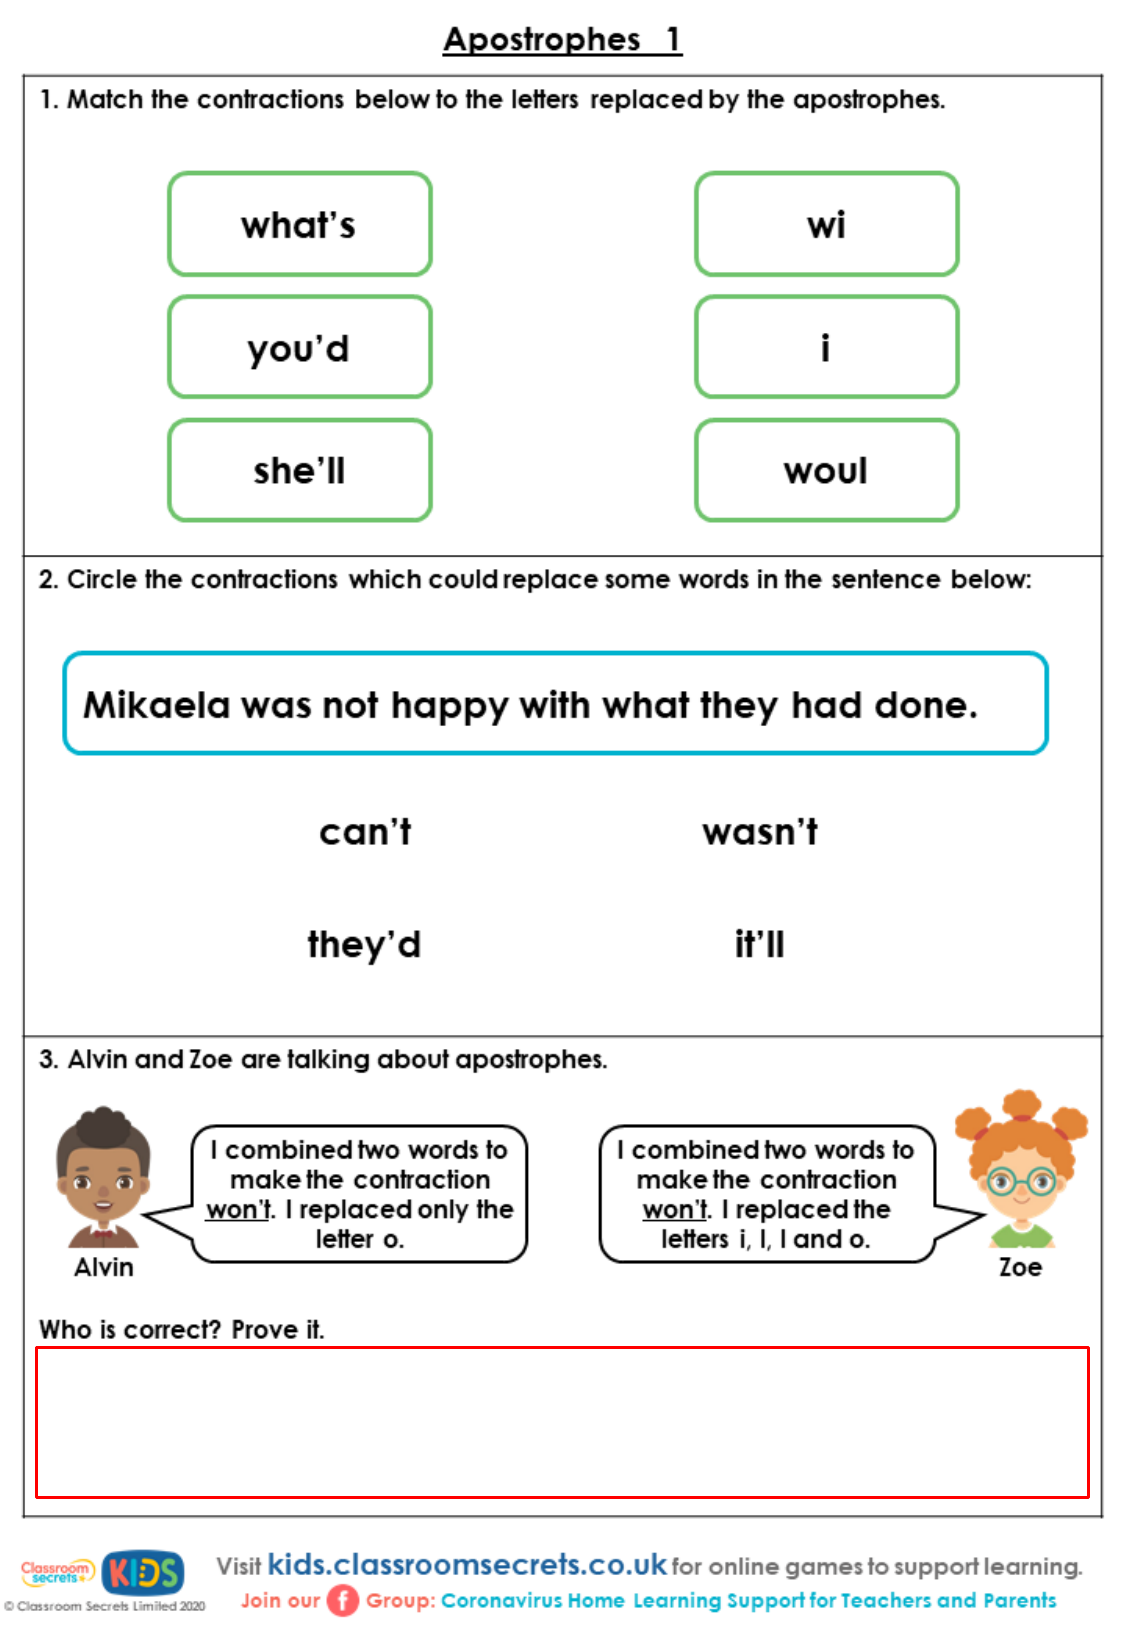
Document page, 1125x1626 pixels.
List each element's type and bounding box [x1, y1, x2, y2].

picture [0, 0, 1125, 1625]
text_box [36, 1347, 1089, 1498]
